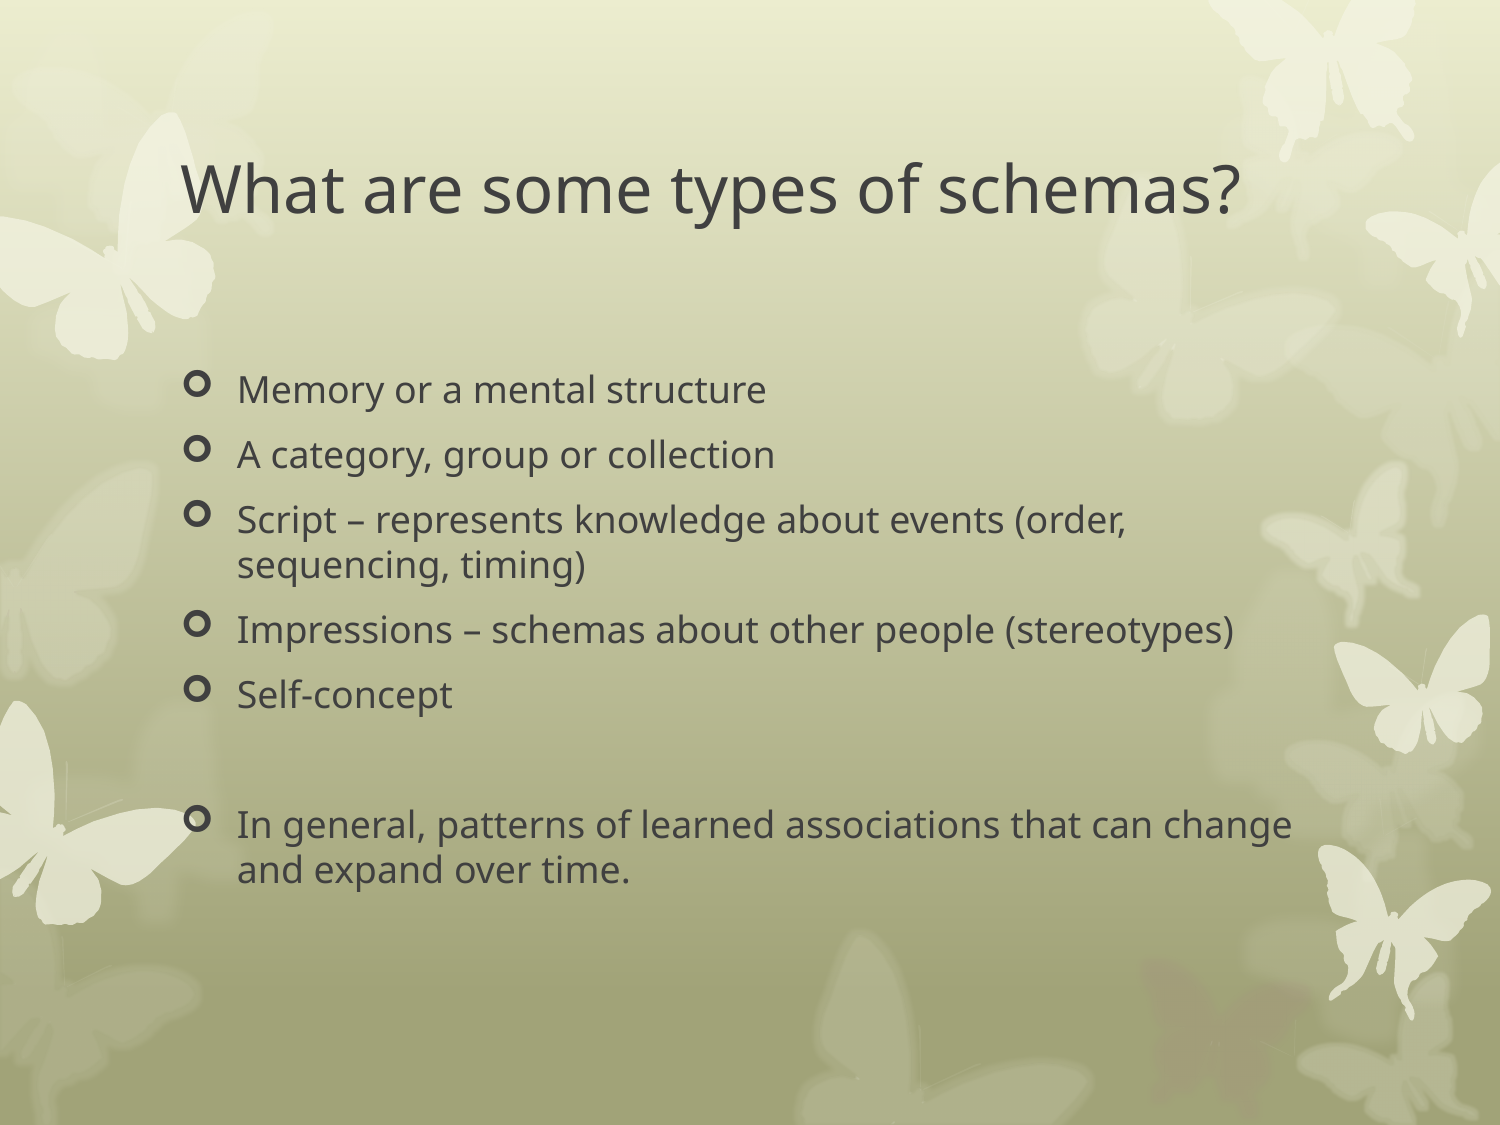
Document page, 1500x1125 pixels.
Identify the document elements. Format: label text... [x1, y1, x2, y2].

title What are some types of schemas? [165, 110, 1335, 263]
list Memory or a mental structure A category, group or collection Script – represents knowledge about events (order, sequencing, timing) Impressions – schemas about other people (stereotypes) Self-concept In general, patterns of learned associations that can change and expand over time. [165, 296, 1335, 962]
